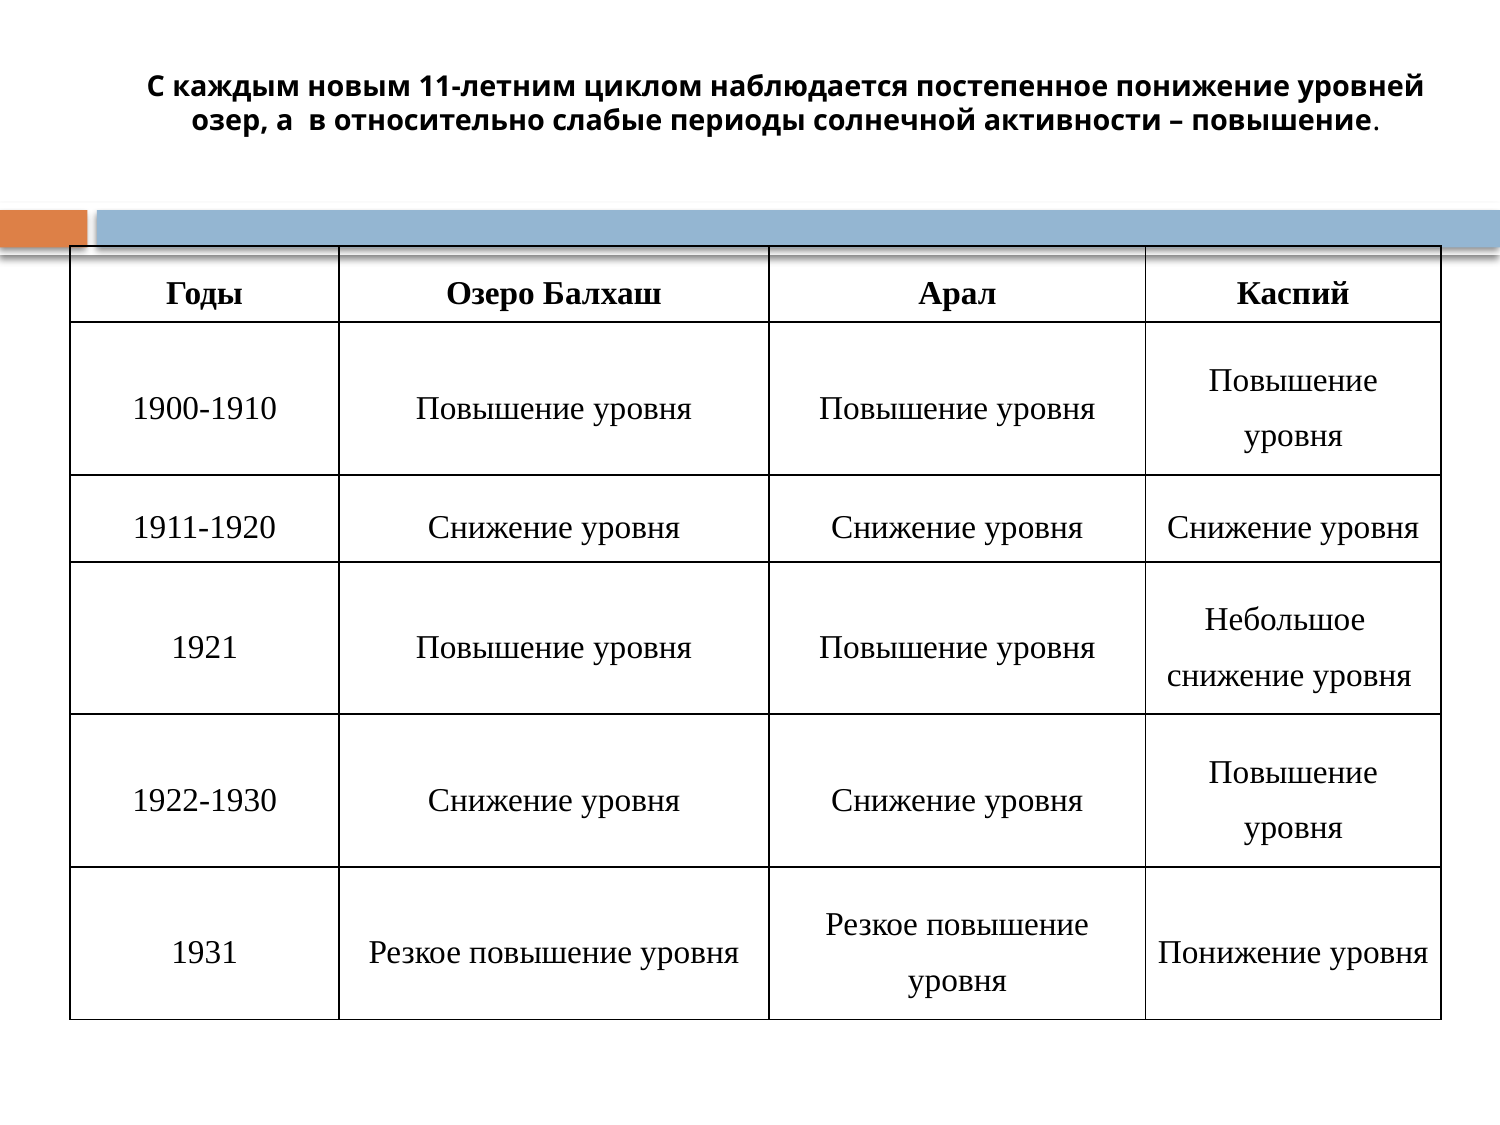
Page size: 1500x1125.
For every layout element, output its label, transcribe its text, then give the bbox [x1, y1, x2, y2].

table_cell Резкое повышение уровня [770, 868, 1145, 1019]
table_header Арал [770, 247, 1145, 321]
table_cell Снижение уровня [1146, 476, 1440, 561]
table_cell Снижение уровня [340, 476, 768, 561]
table_header Годы [71, 247, 338, 321]
table_cell Повышение уровня [1146, 323, 1440, 474]
table_cell Резкое повышение уровня [340, 868, 768, 1019]
table_cell Повышение уровня [770, 323, 1145, 474]
table_cell Повышение уровня [340, 323, 768, 474]
table_header Каспий [1146, 247, 1440, 321]
table_cell Небольшое снижение уровня [1146, 563, 1440, 713]
table_cell Снижение уровня [340, 715, 768, 866]
table_cell Понижение уровня [1146, 868, 1440, 1019]
title С каждым новым 11-летним циклом наблюдается постепенное понижение уровней озер, а в относительно слабые периоды солнечной активности – повышение. [117, 58, 1455, 222]
table_cell 1931 [71, 868, 338, 1019]
table_cell Повышение уровня [340, 563, 768, 713]
table_cell 1922-1930 [71, 715, 338, 866]
table_cell Снижение уровня [770, 476, 1145, 561]
table_cell 1921 [71, 563, 338, 713]
table_cell 1900-1910 [71, 323, 338, 474]
table_cell Повышение уровня [770, 563, 1145, 713]
table_cell 1911-1920 [71, 476, 338, 561]
table_cell Повышение уровня [1146, 715, 1440, 866]
table_header Озеро Балхаш [340, 247, 768, 321]
table_cell Снижение уровня [770, 715, 1145, 866]
